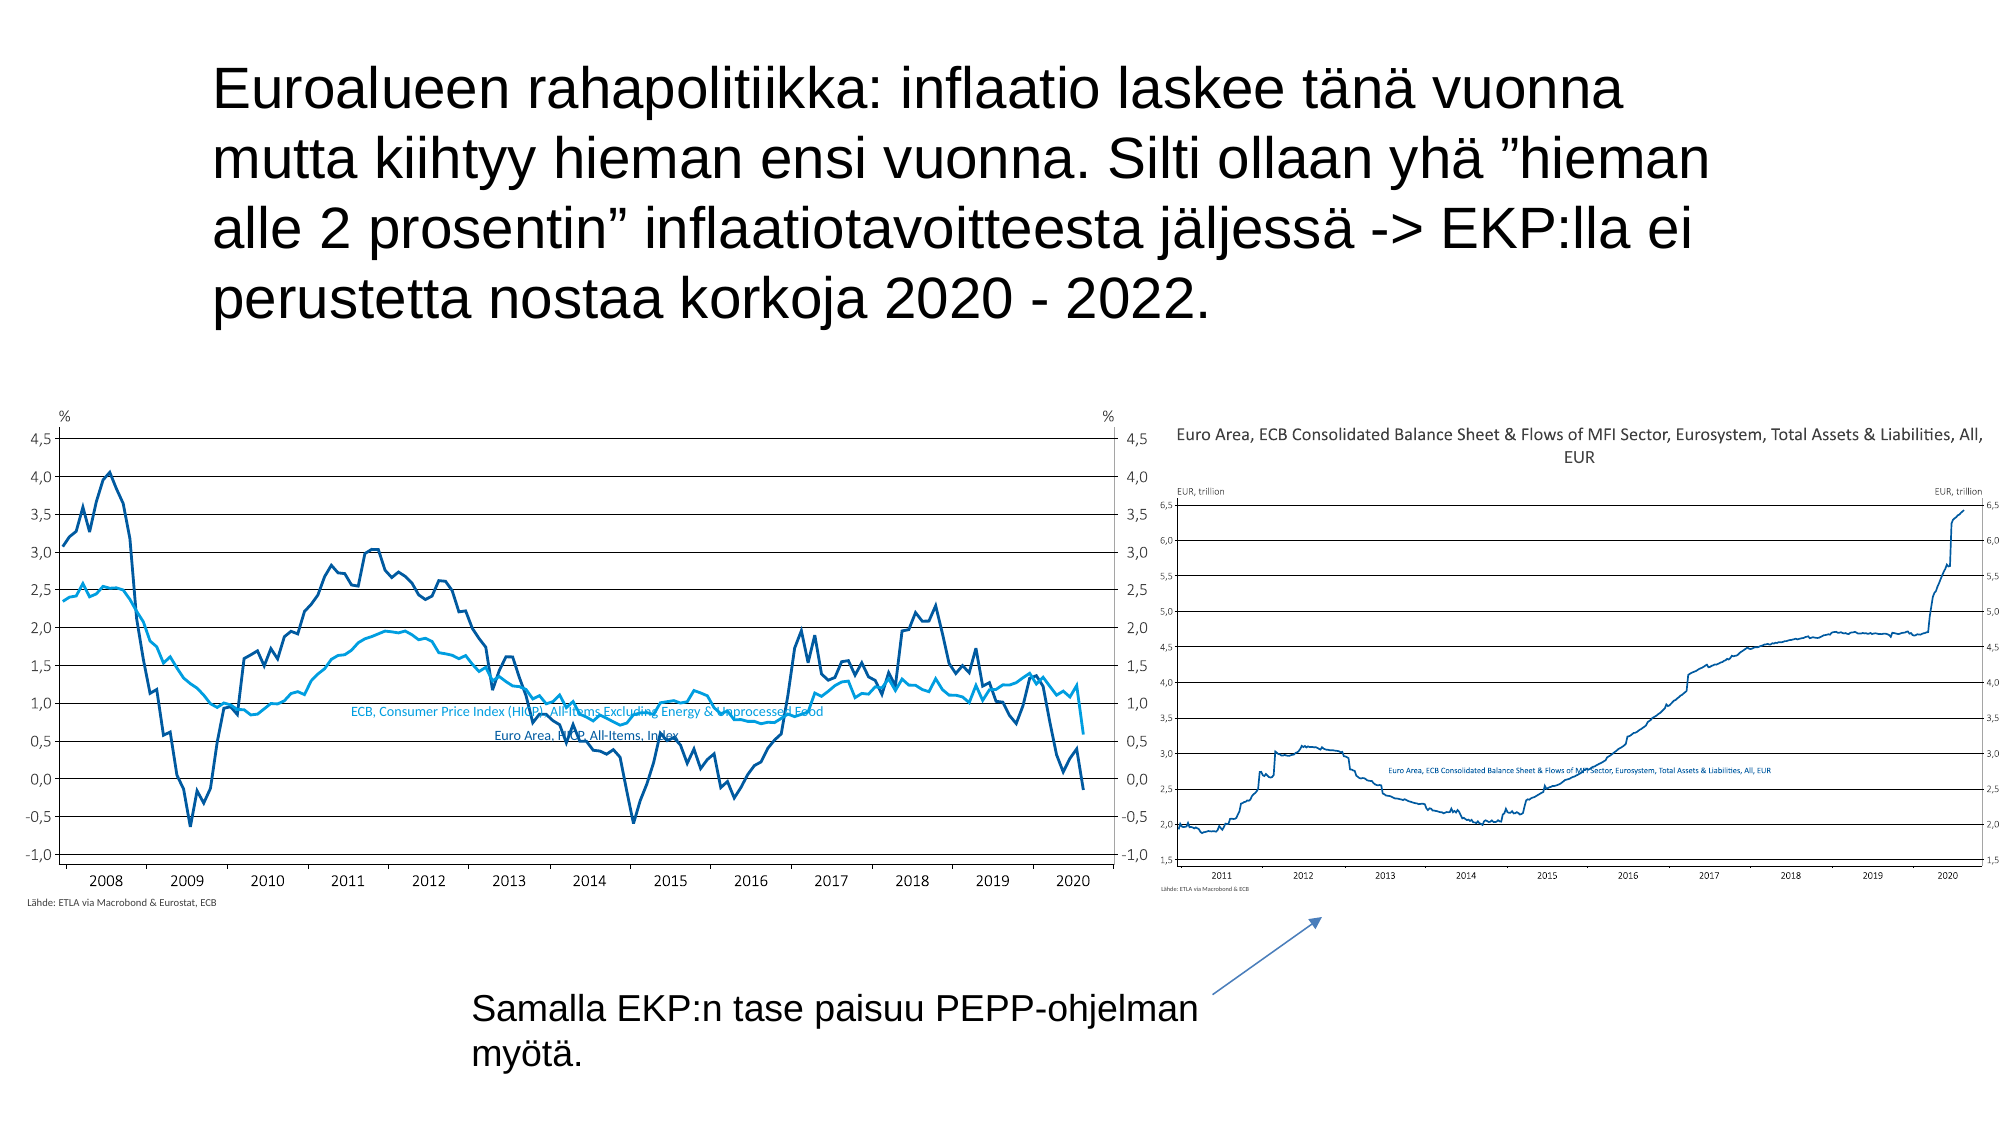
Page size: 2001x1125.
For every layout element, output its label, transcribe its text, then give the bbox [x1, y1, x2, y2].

text_box Euroalueen rahapolitiikka: inflaatio laskee tänä vuonna mutta kiihtyy hieman ensi vuonna. Silti ollaan yhä ”hieman alle 2 prosentin” inflaatiotavoitteesta jäljessä -> EKP:lla ei perustetta nostaa korkoja 2020 - 2022. [197, 42, 1769, 338]
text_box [19, 399, 1154, 918]
text_box Samalla EKP:n tase paisuu PEPP-ohjelman myötä. [456, 976, 1331, 1081]
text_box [1156, 418, 2000, 898]
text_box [1212, 916, 1323, 995]
